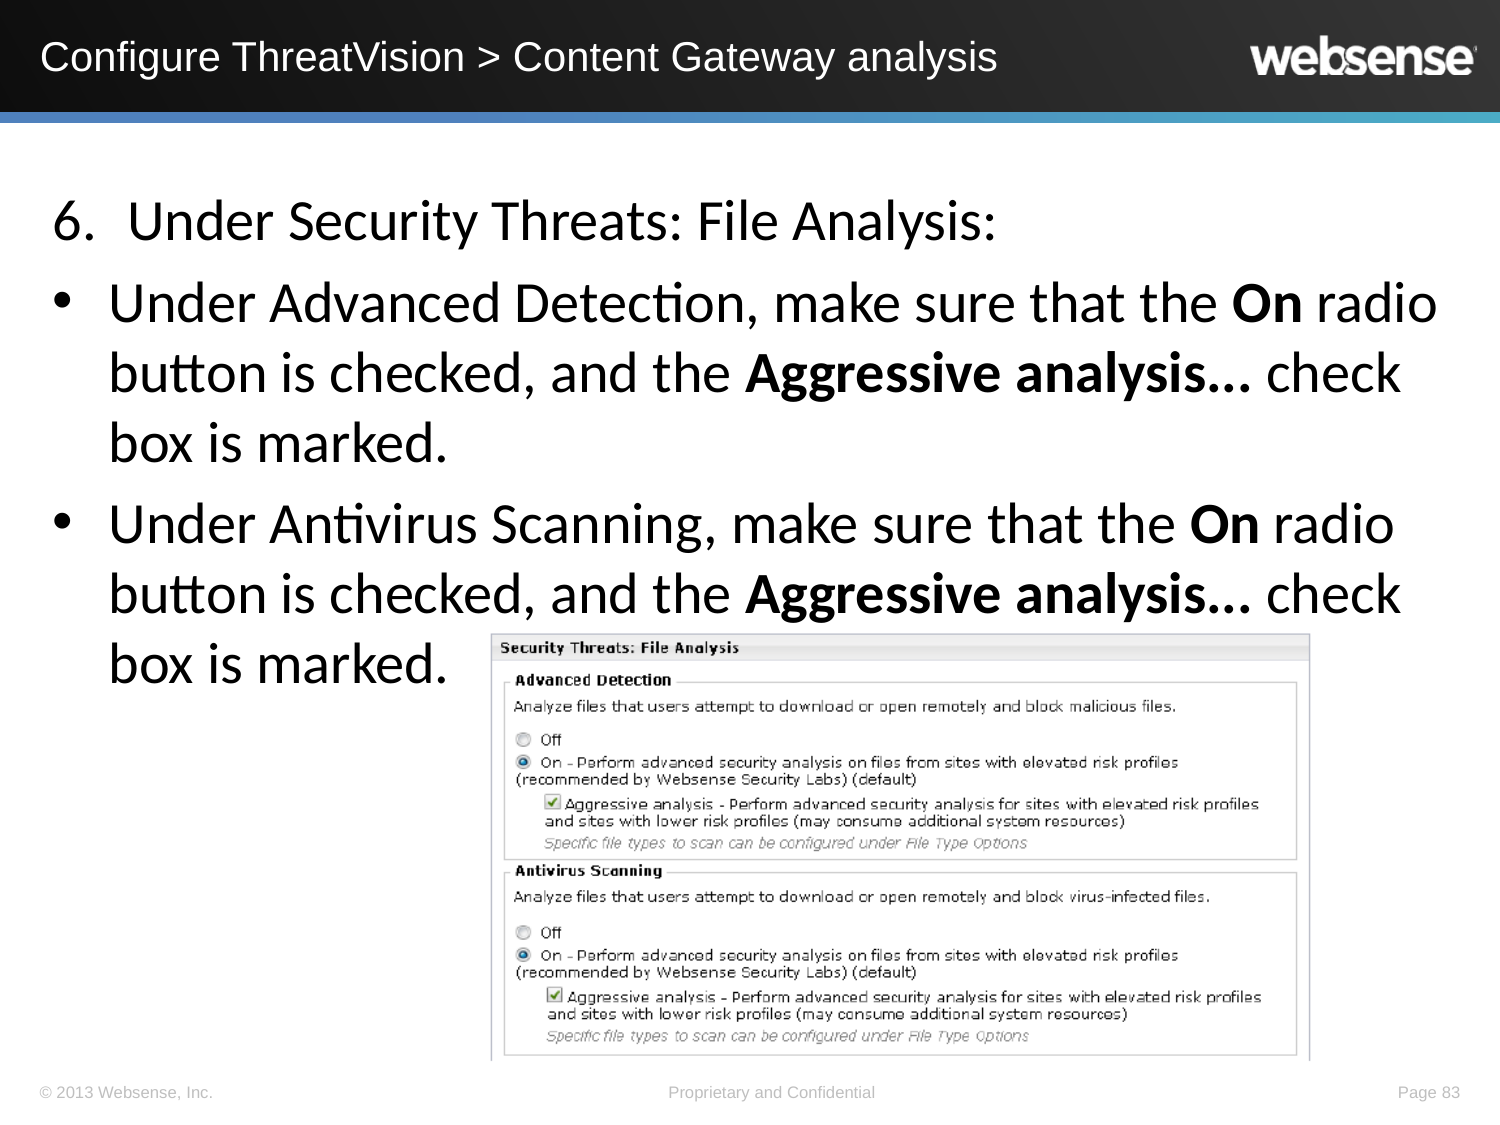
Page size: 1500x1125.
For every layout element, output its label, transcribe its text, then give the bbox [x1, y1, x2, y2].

title Configure ThreatVision > Content Gateway analysis [24, 0, 1263, 113]
picture [487, 630, 1313, 1065]
list Under Security Threats: File Analysis: Under Advanced Detection, make sure that the On radio button is checked, and the Aggressive analysis... check box is marked. Under Antivirus Scanning, make sure that the On radio button is checked, and the Aggressive analysis... check box is marked. [37, 174, 1463, 1046]
